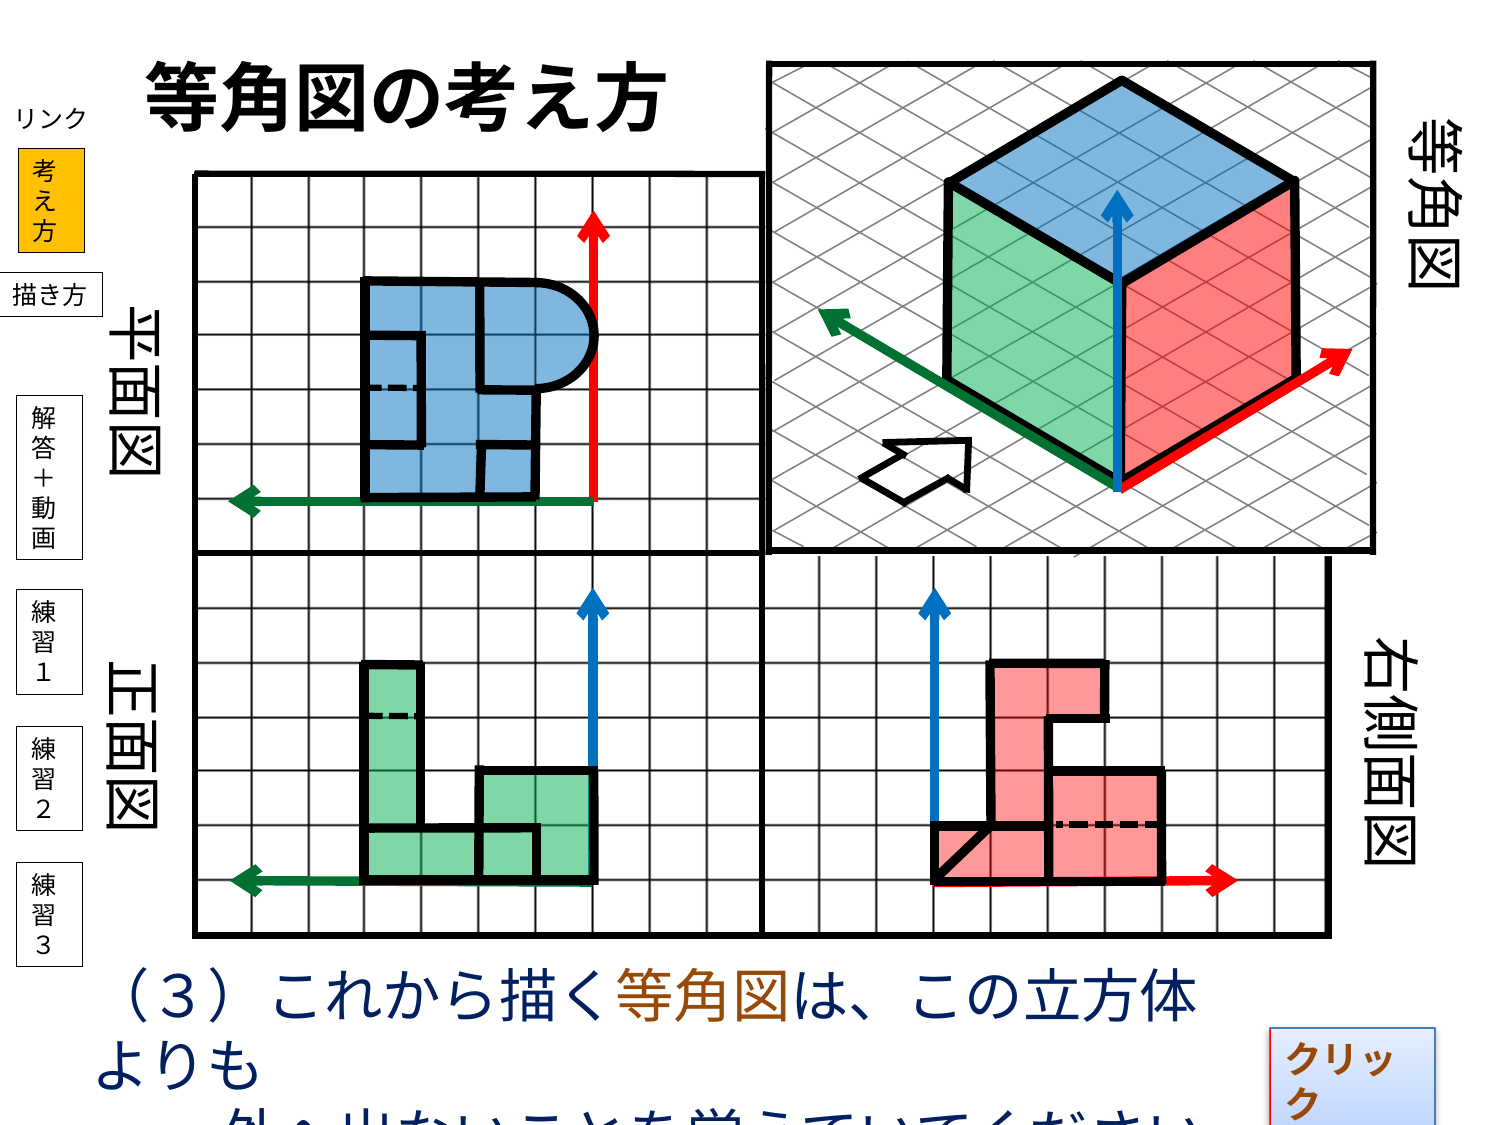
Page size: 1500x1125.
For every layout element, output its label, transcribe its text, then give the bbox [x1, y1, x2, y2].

text_box 描き方 [0, 272, 103, 317]
text_box リンク [0, 95, 104, 141]
text_box 考え方 [18, 148, 85, 253]
text_box 練習２ [16, 726, 83, 831]
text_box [194, 170, 1329, 939]
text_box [764, 60, 1378, 558]
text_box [593, 209, 1239, 883]
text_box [598, 587, 935, 884]
text_box 解答＋動画 [16, 395, 83, 560]
text_box 練習１ [16, 589, 83, 695]
text_box 等角図の考え方 [129, 42, 688, 148]
text_box 等角図 [1382, 103, 1479, 310]
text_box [227, 500, 595, 883]
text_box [817, 189, 1353, 492]
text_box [858, 439, 973, 505]
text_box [930, 659, 1166, 886]
text_box （３）これから描く等角図は、この立方体よりも 外へ出ないことを覚えていてください。 [76, 952, 1256, 1125]
text_box 練習３ [16, 862, 83, 967]
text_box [883, 94, 1360, 418]
text_box 平面図 [78, 290, 180, 539]
text_box 正面図 [76, 644, 178, 894]
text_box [359, 661, 599, 886]
text_box クリック [1269, 1027, 1436, 1125]
text_box 右側面図 [1334, 621, 1435, 912]
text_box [360, 276, 595, 501]
